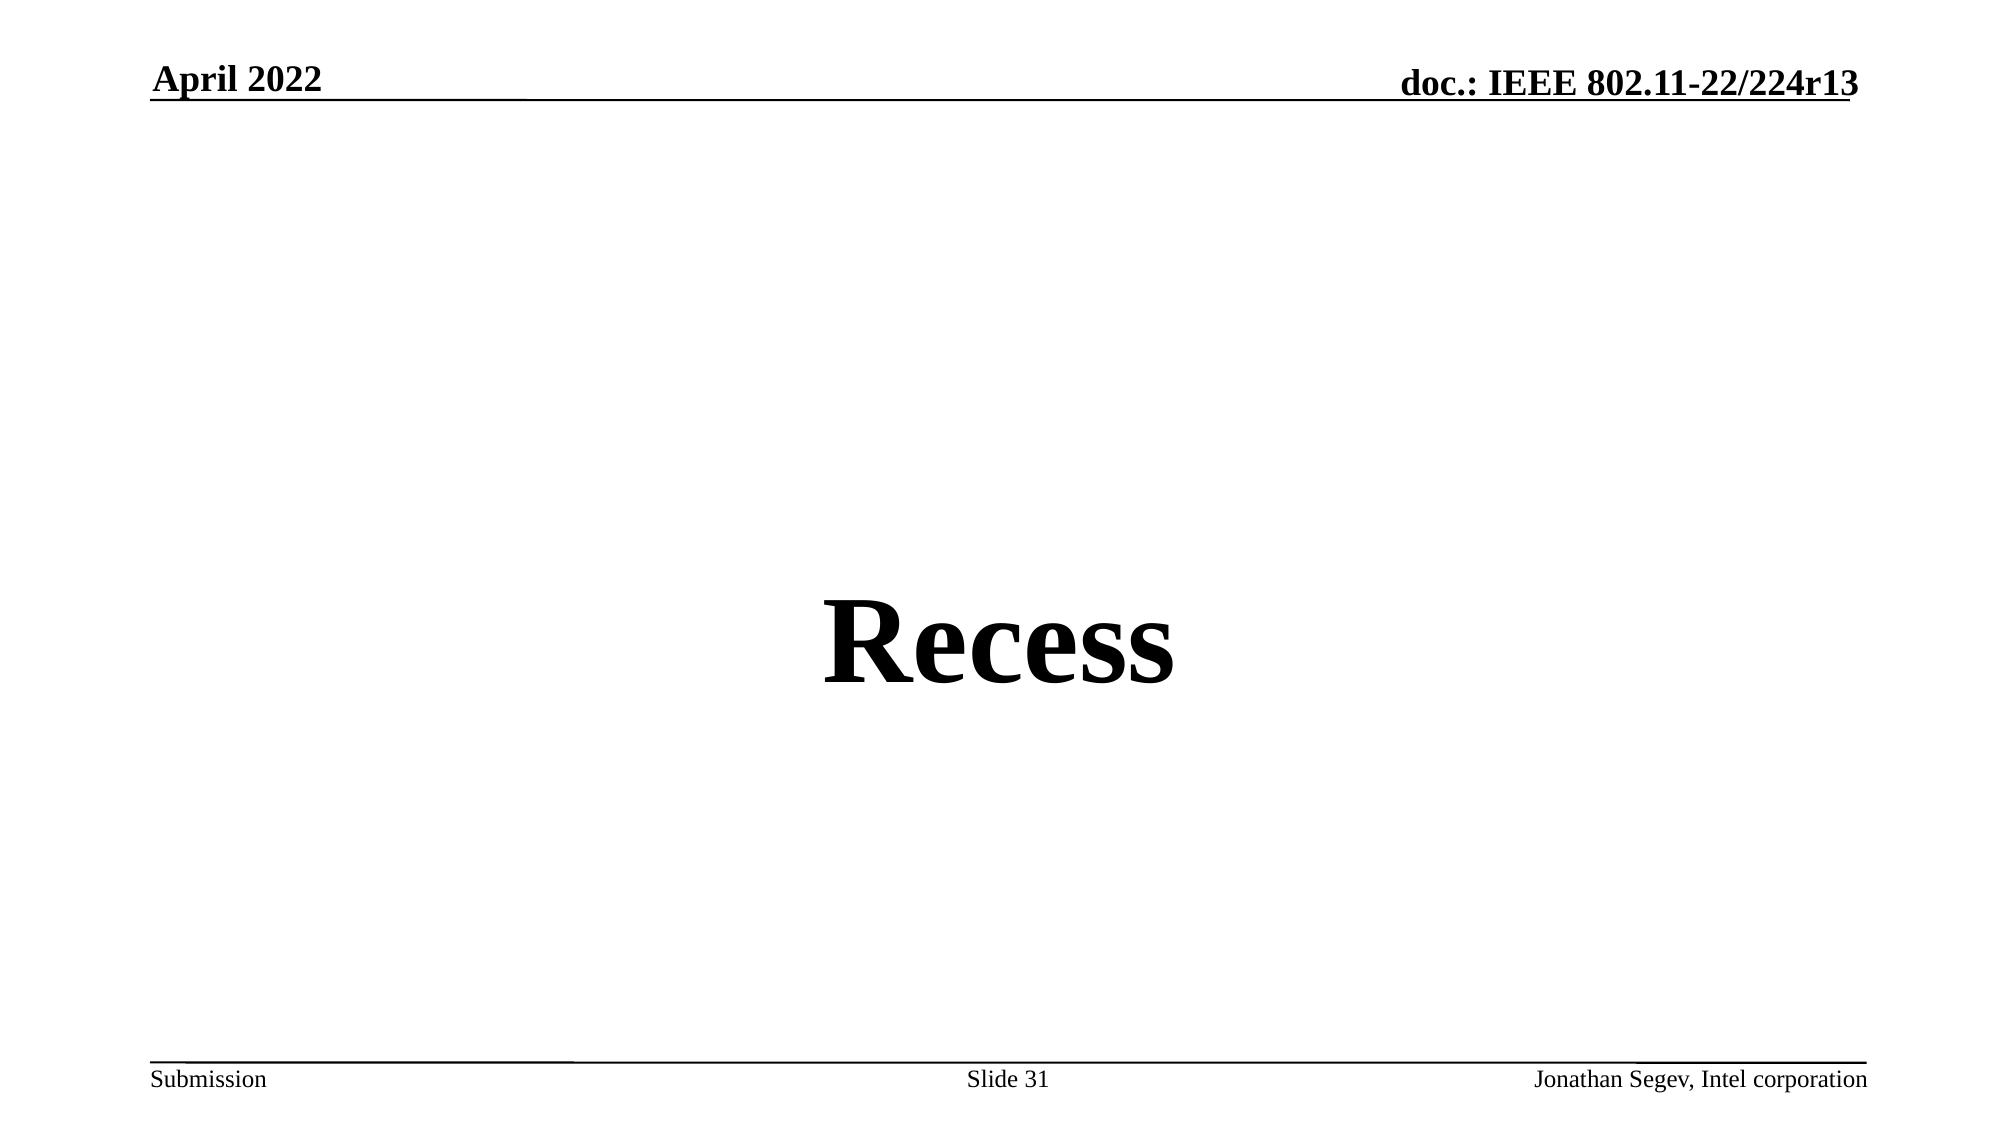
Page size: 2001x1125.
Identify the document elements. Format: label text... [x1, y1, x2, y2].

footer Jonathan Segev, Intel corporation [1171, 1061, 1869, 1093]
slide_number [152, 54, 563, 100]
list Recess [149, 324, 1850, 1000]
slide_number Slide 31 [950, 1061, 1067, 1123]
